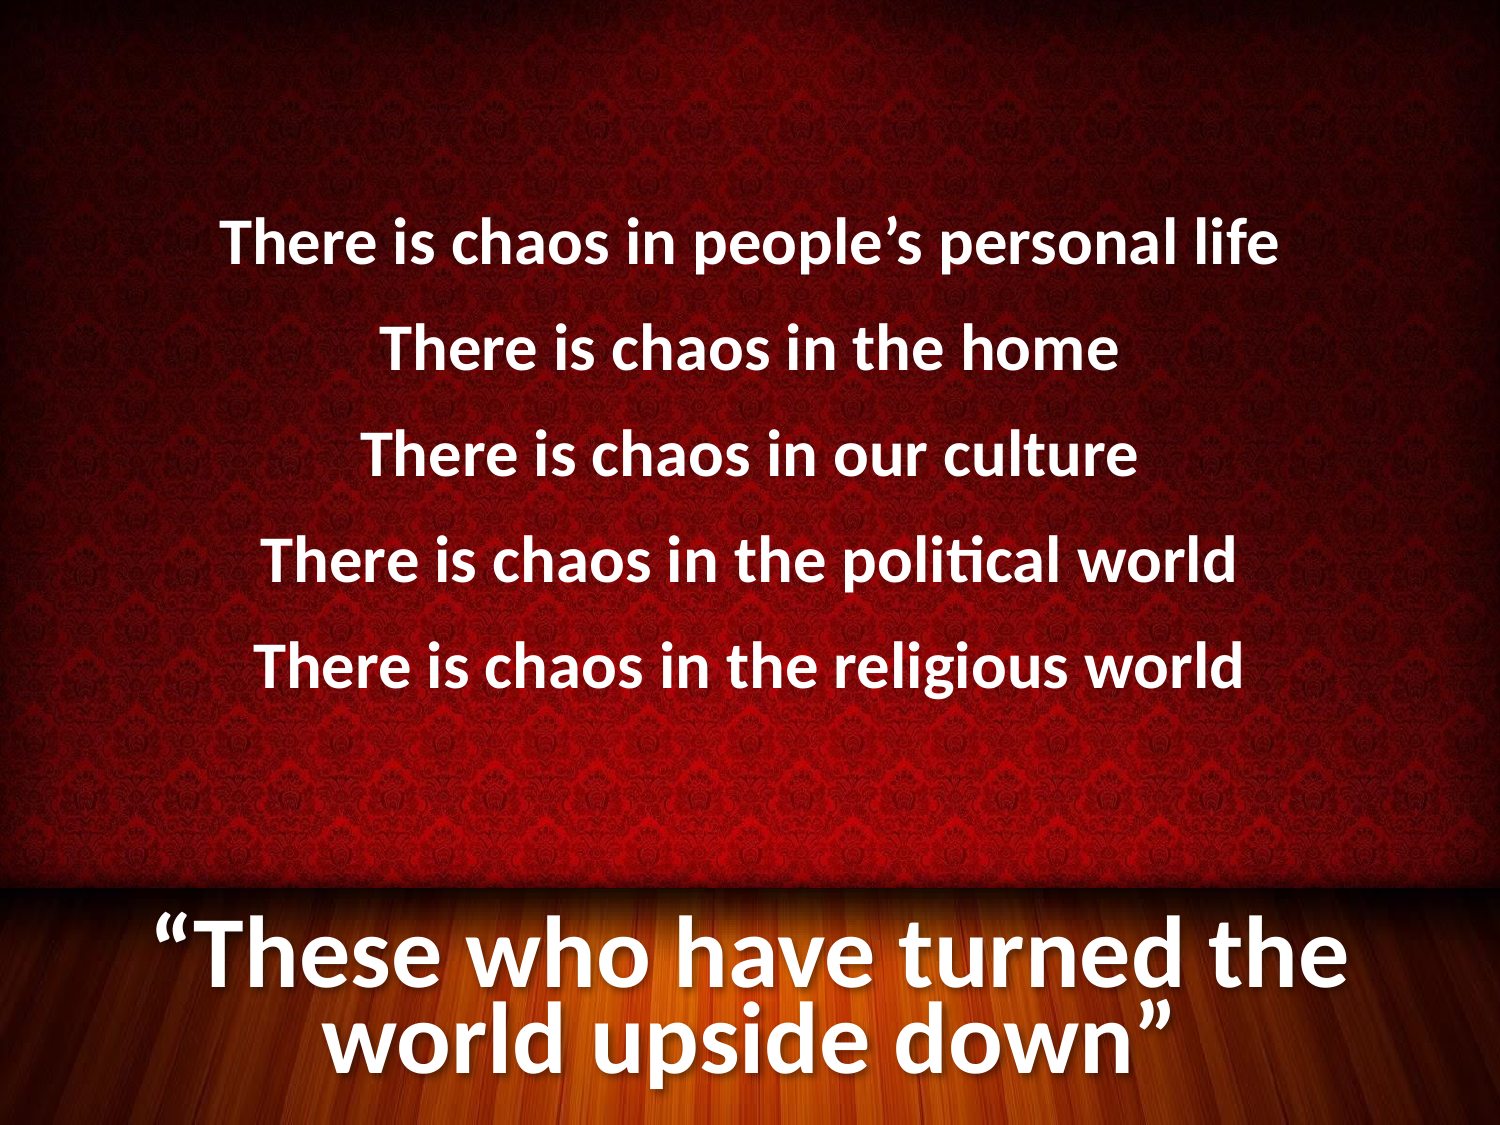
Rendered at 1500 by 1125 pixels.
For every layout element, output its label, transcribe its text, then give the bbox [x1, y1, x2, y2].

title “These who have turned the world upside down” [75, 911, 1425, 1099]
picture [0, 0, 1500, 1125]
list There is chaos in people’s personal life There is chaos in the home There is chaos in our culture There is chaos in the political world There is chaos in the religious world [75, 51, 1425, 849]
